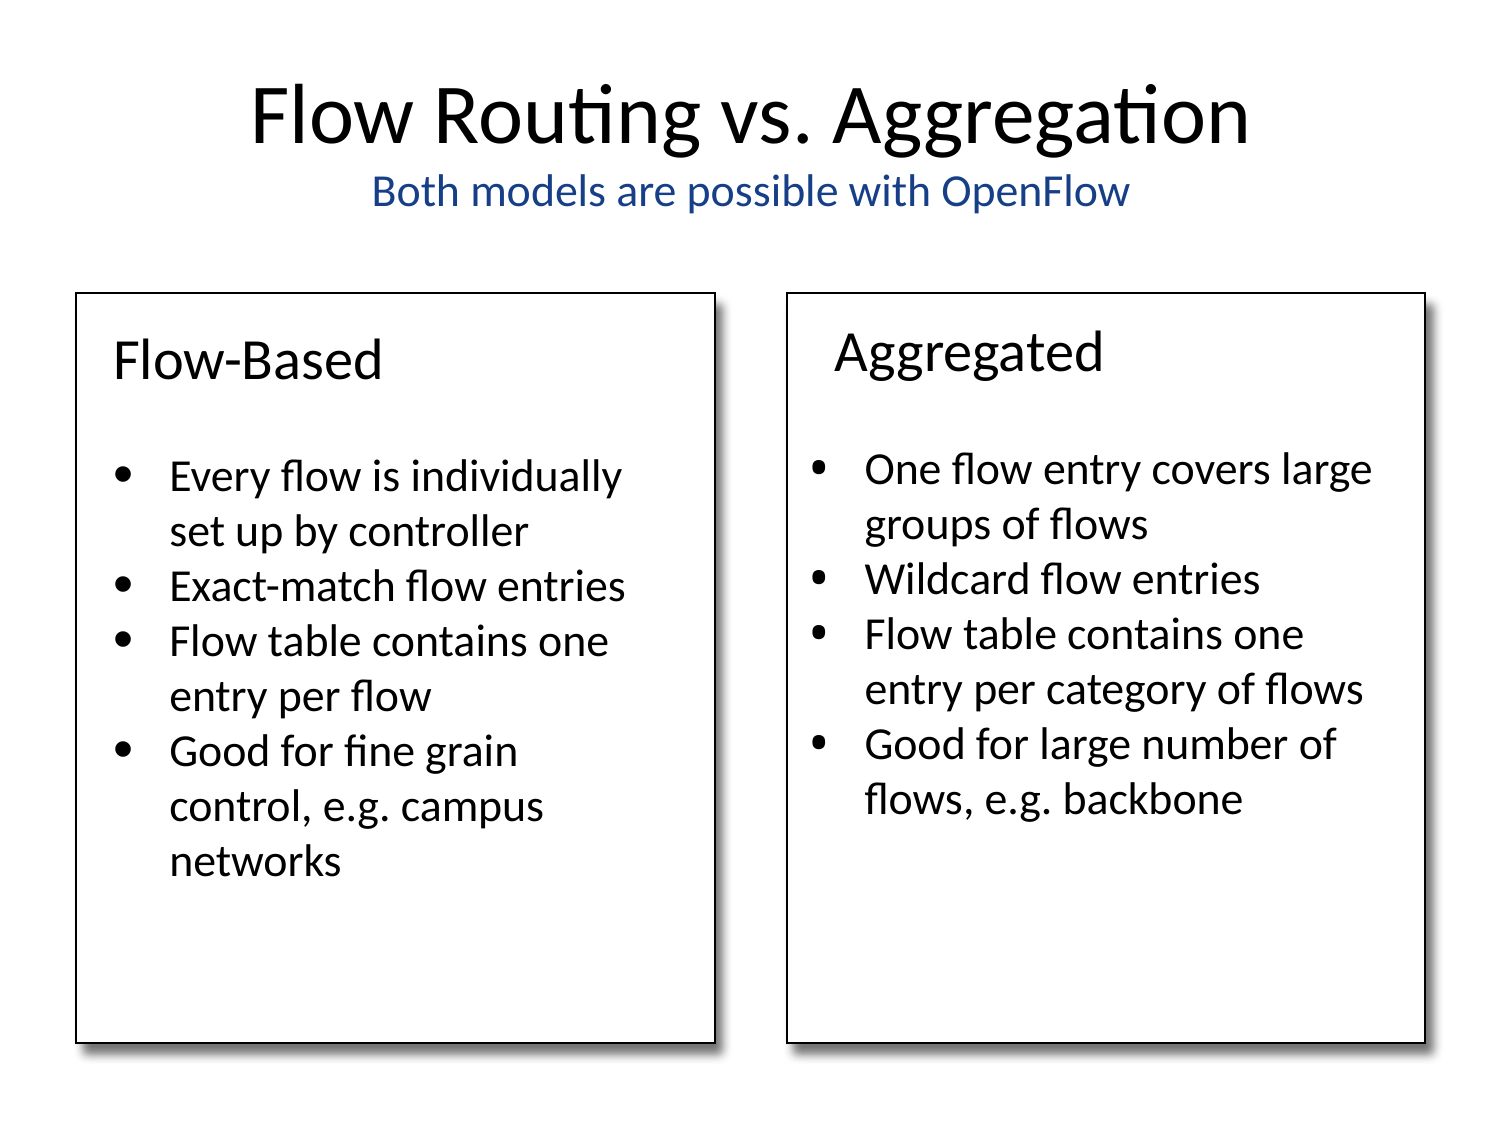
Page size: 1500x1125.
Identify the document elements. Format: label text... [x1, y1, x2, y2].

list Flow-Based Every flow is individually set up by controller Exact-match flow entries Flow table contains one entry per flow Good for fine grain control, e.g. campus networks [98, 313, 686, 1030]
text_box [76, 292, 715, 1043]
text_box [786, 292, 1426, 1043]
text_box Aggregated One flow entry covers large groups of flows Wildcard flow entries Flow table contains one entry per category of flows Good for large number of flows, e.g. backbone [808, 313, 1396, 1030]
title Flow Routing vs. Aggregation Both models are possible with OpenFlow [111, 36, 1392, 238]
